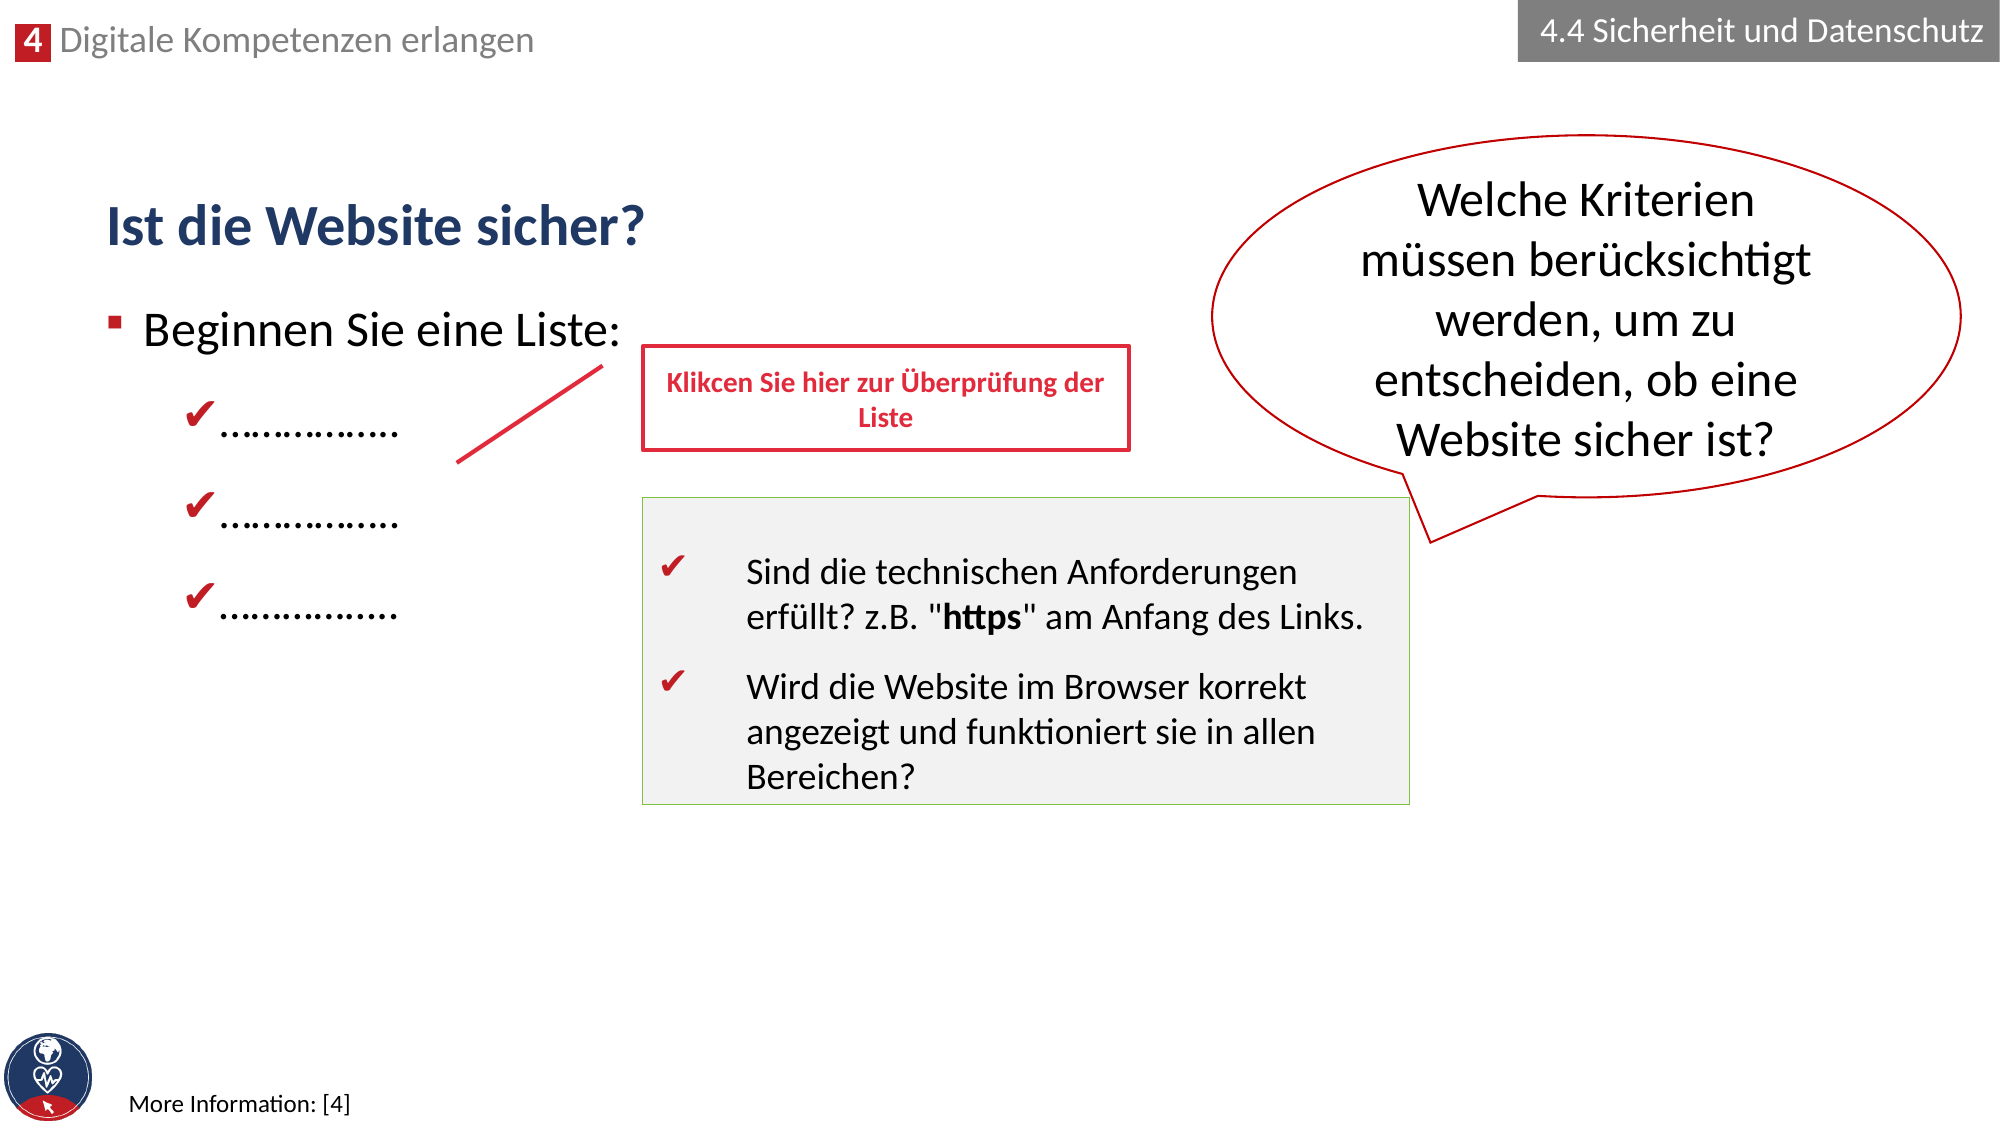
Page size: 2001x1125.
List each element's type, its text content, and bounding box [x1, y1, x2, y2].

text_box Klikcen Sie hier zur Überprüfung der Liste [455, 363, 604, 465]
text_box Welche Kriterien müssen berücksichtigt werden, um zu entscheiden, ob eine Website sicher ist? [1347, 135, 1826, 177]
text_box Sind die technischen Anforderungen erfüllt? z.B. "https" am Anfang des Links. Wird die Website im Browser korrekt angezeigt und funktioniert sie in allen Bereichen? [642, 497, 1410, 805]
text_box More Information: [4] [113, 1079, 2000, 1125]
text_box Klikcen Sie hier zur Überprüfung der Liste [641, 344, 1131, 452]
title Ist die Website sicher? [91, 177, 1906, 277]
text_box Welche Kriterien müssen berücksichtigt werden, um zu entscheiden, ob eine Website sicher ist? [1212, 221, 1961, 543]
picture [4, 1033, 92, 1121]
text_box 4.4 Sicherheit und Datenschutz [1517, 0, 2000, 62]
text_box Beginnen Sie eine Liste: …………….. …………….. …………….. [91, 277, 1253, 1103]
